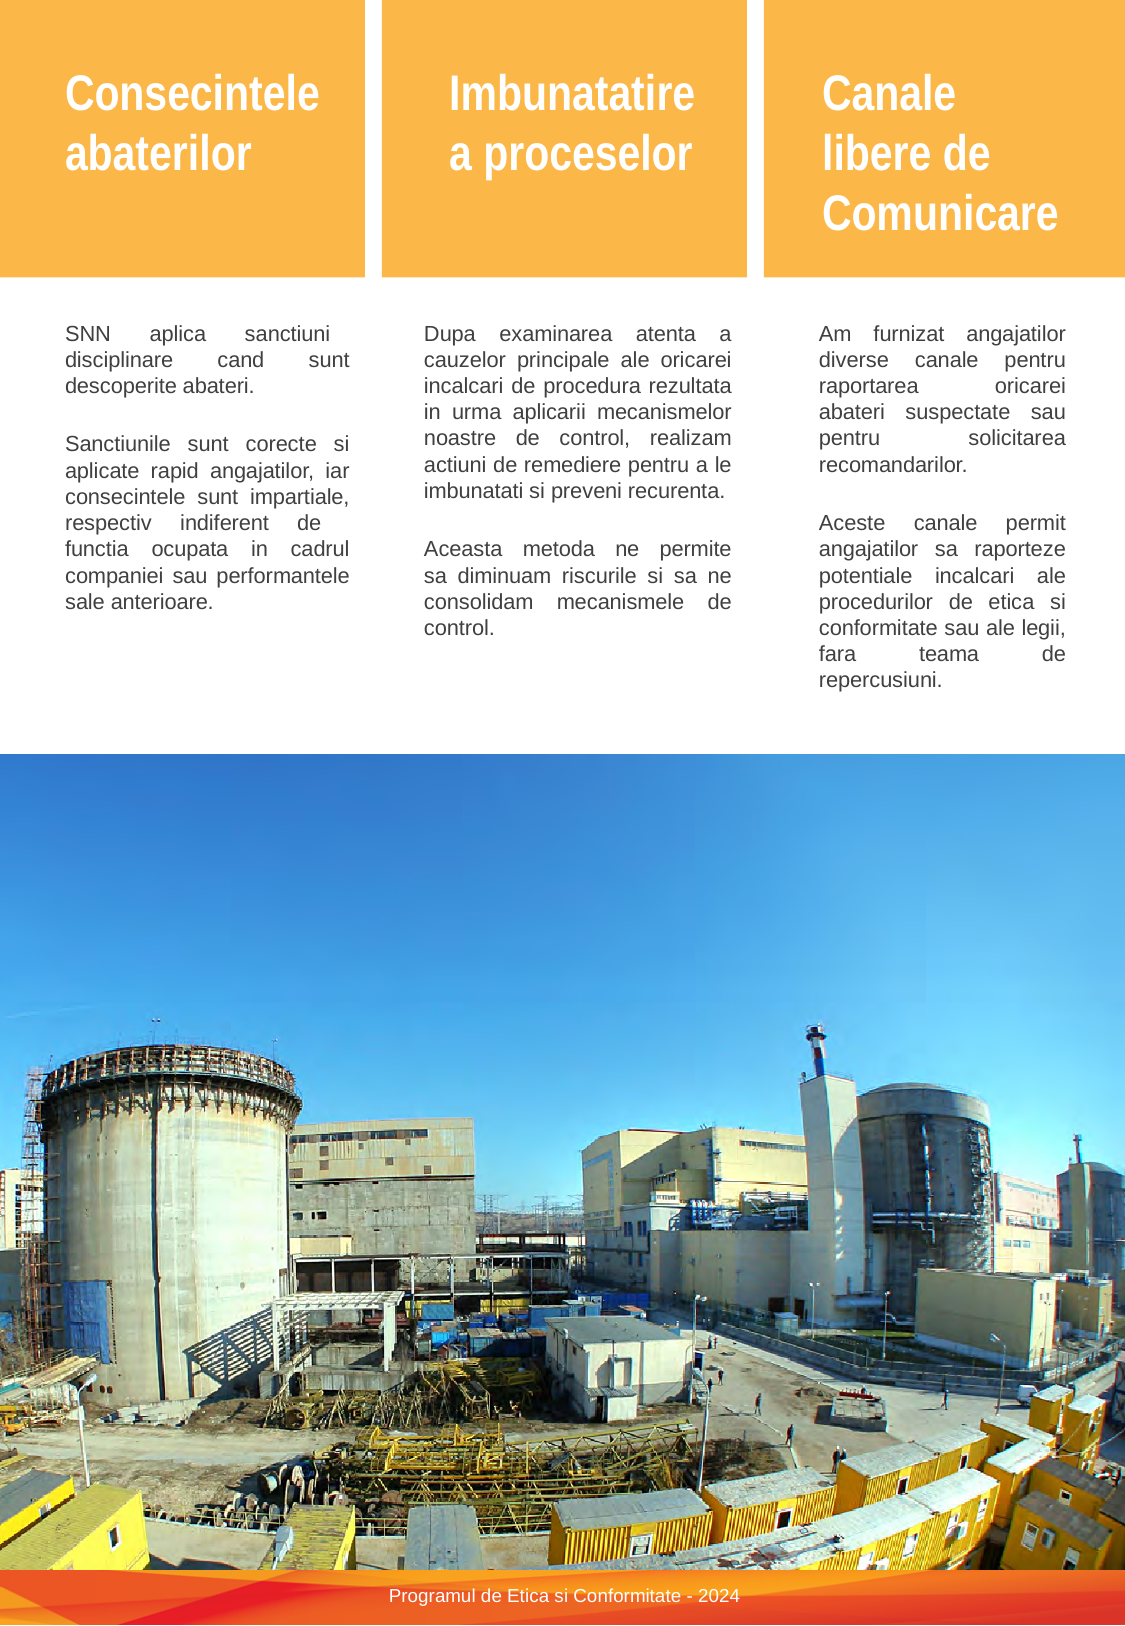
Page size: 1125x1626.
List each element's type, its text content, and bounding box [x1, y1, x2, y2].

text_box Canale libere de Comunicare [807, 53, 1082, 255]
text_box SNN aplica sanctiuni disciplinare cand sunt descoperite abateri. Sanctiunile sunt corecte si aplicate rapid angajatilor, iar consecintele sunt impartiale, respectiv indiferent de functia ocupata in cadrul companiei sau performantele sale anterioare. [50, 311, 365, 692]
text_box Imbunatatirea proceselor [434, 53, 724, 218]
text_box Am furnizat angajatilor diverse canale pentru raportarea oricarei abateri suspectate sau pentru solicitarea recomandarilor. Aceste canale permit angajatilor sa raporteze potentiale incalcari ale procedurilor de etica si conformitate sau ale legii, fara teama de repercusiuni. [803, 311, 1082, 754]
text_box Dupa examinarea atenta a cauzelor principale ale oricarei incalcari de procedura rezultata in urma aplicarii mecanismelor noastre de control, realizam actiuni de remediere pentru a le imbunatati si preveni recurenta. Aceasta metoda ne permite sa diminuam riscurile si sa ne consolidam mecanismele de control. [408, 311, 747, 754]
picture [0, 754, 1125, 1625]
text_box Consecintele abaterilor [50, 53, 365, 218]
text_box [763, 0, 1125, 278]
text_box [381, 0, 748, 278]
text_box [0, 0, 366, 278]
